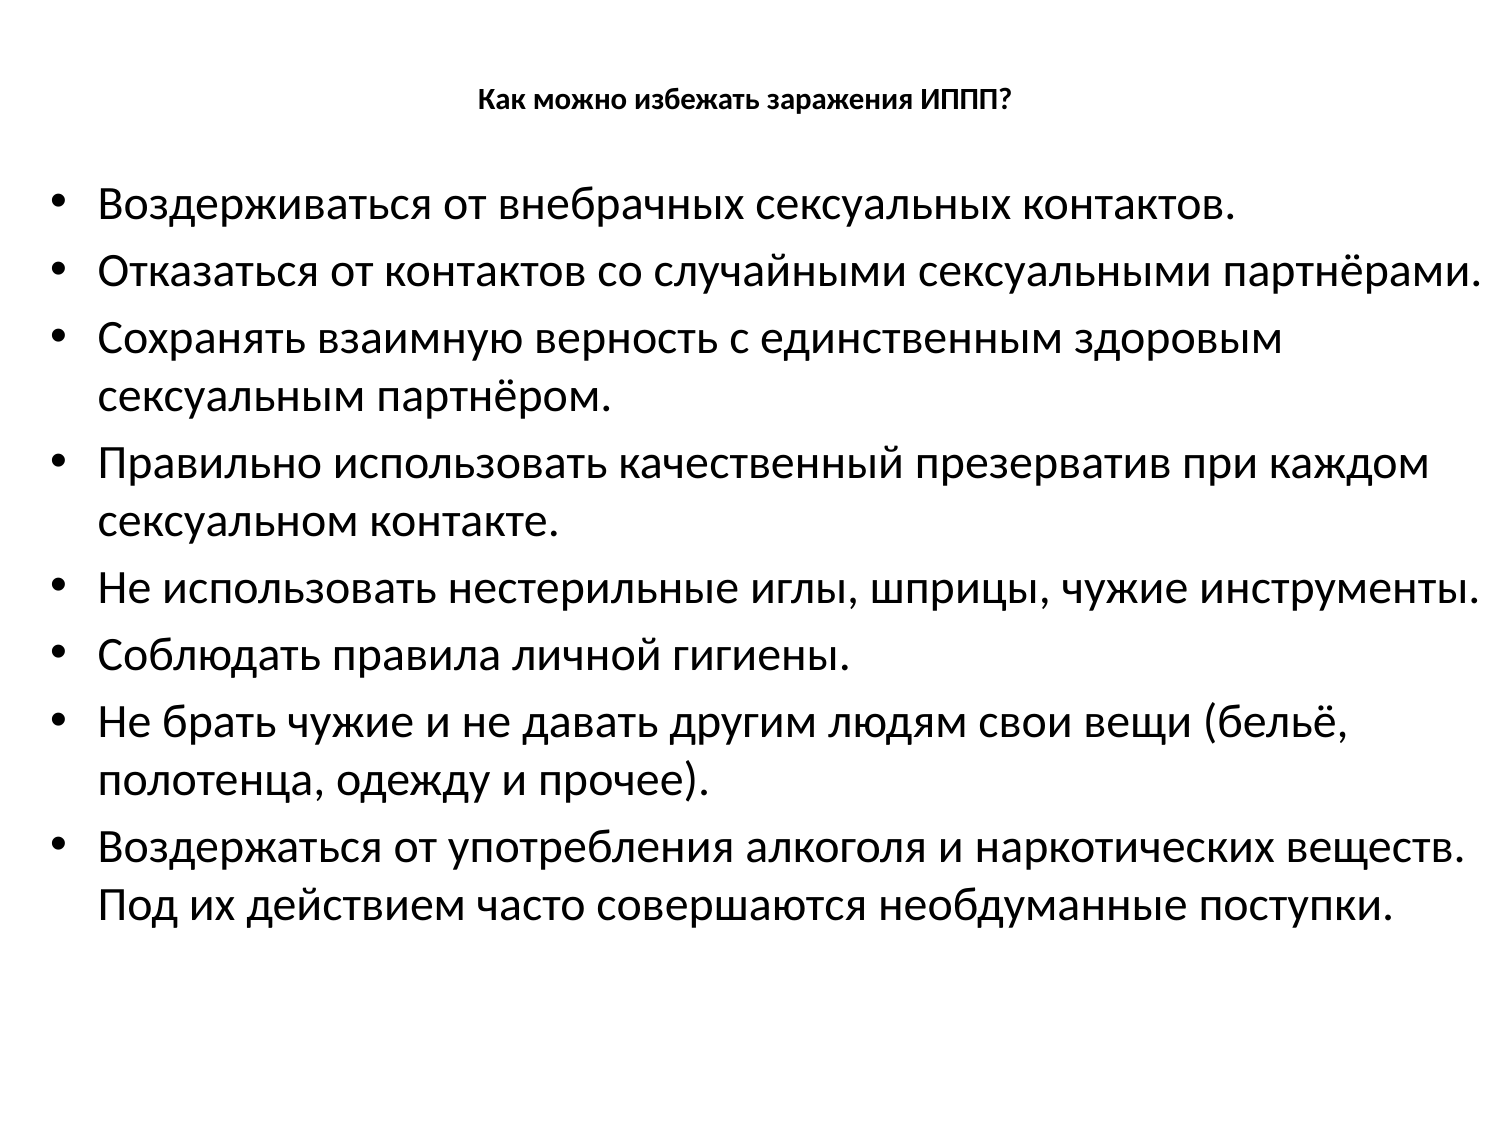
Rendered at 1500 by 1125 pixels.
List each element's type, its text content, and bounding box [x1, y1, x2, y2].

title Как можно избежать заражения ИППП? [70, 70, 1421, 164]
list Воздерживаться от внебрачных сексуальных контактов. Отказаться от контактов со случайными сексуальными партнёрами. Сохранять взаимную верность с единственным здоровым сексуальным партнёром. Правильно использовать качественный презерватив при каждом сексуальном контакте. Не использовать нестерильные иглы, шприцы, чужие инструменты. Соблюдать правила личной гигиены. Не брать чужие и не давать другим людям свои вещи (бельё, полотенца, одежду и прочее). Воздержаться от употребления алкоголя и наркотических веществ. Под их действием часто совершаются необдуманные поступки. [35, 164, 1500, 1090]
